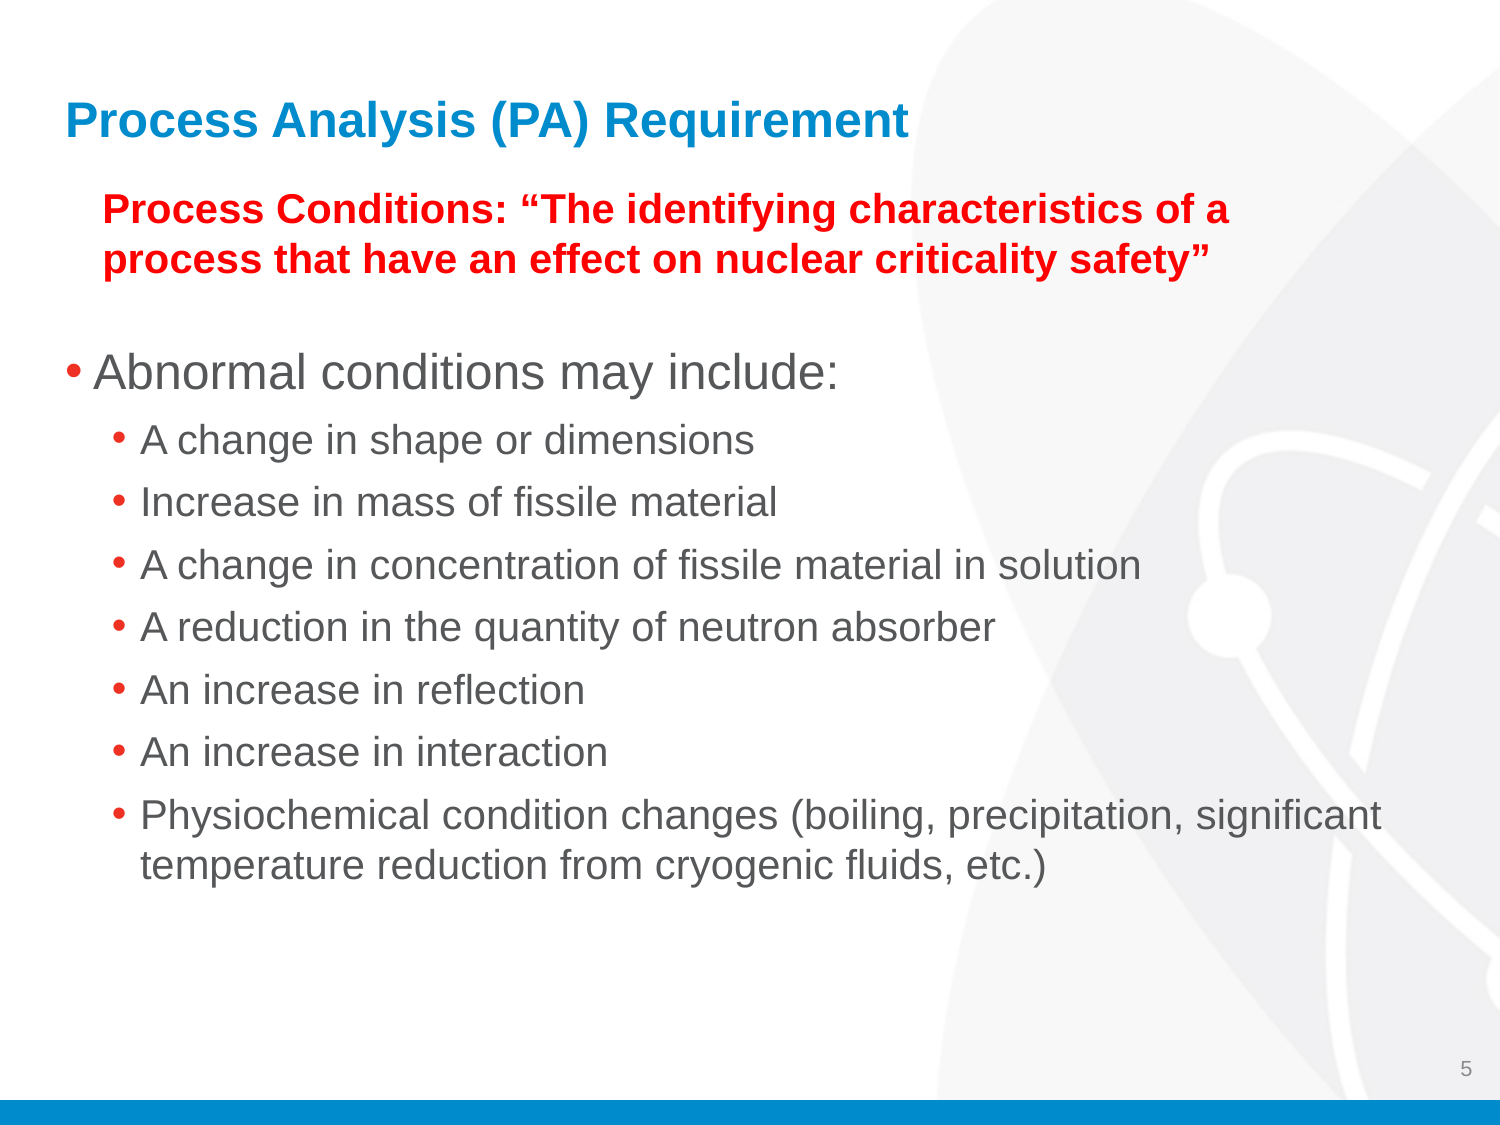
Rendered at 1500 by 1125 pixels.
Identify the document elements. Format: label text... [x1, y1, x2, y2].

picture [0, 0, 1500, 1099]
list Abnormal conditions may include: A change in shape or dimensions Increase in mass of fissile material A change in concentration of fissile material in solution A reduction in the quantity of neutron absorber An increase in reflection An increase in interaction Physiochemical condition changes (boiling, precipitation, significant temperature reduction from cryogenic fluids, etc.) [50, 162, 1450, 1000]
slide_number 5 [1412, 1037, 1488, 1098]
text_box Process Conditions: “The identifying characteristics of a process that have an effect on nuclear criticality safety” [87, 174, 1375, 290]
title Process Analysis (PA) Requirement [50, 50, 1450, 148]
